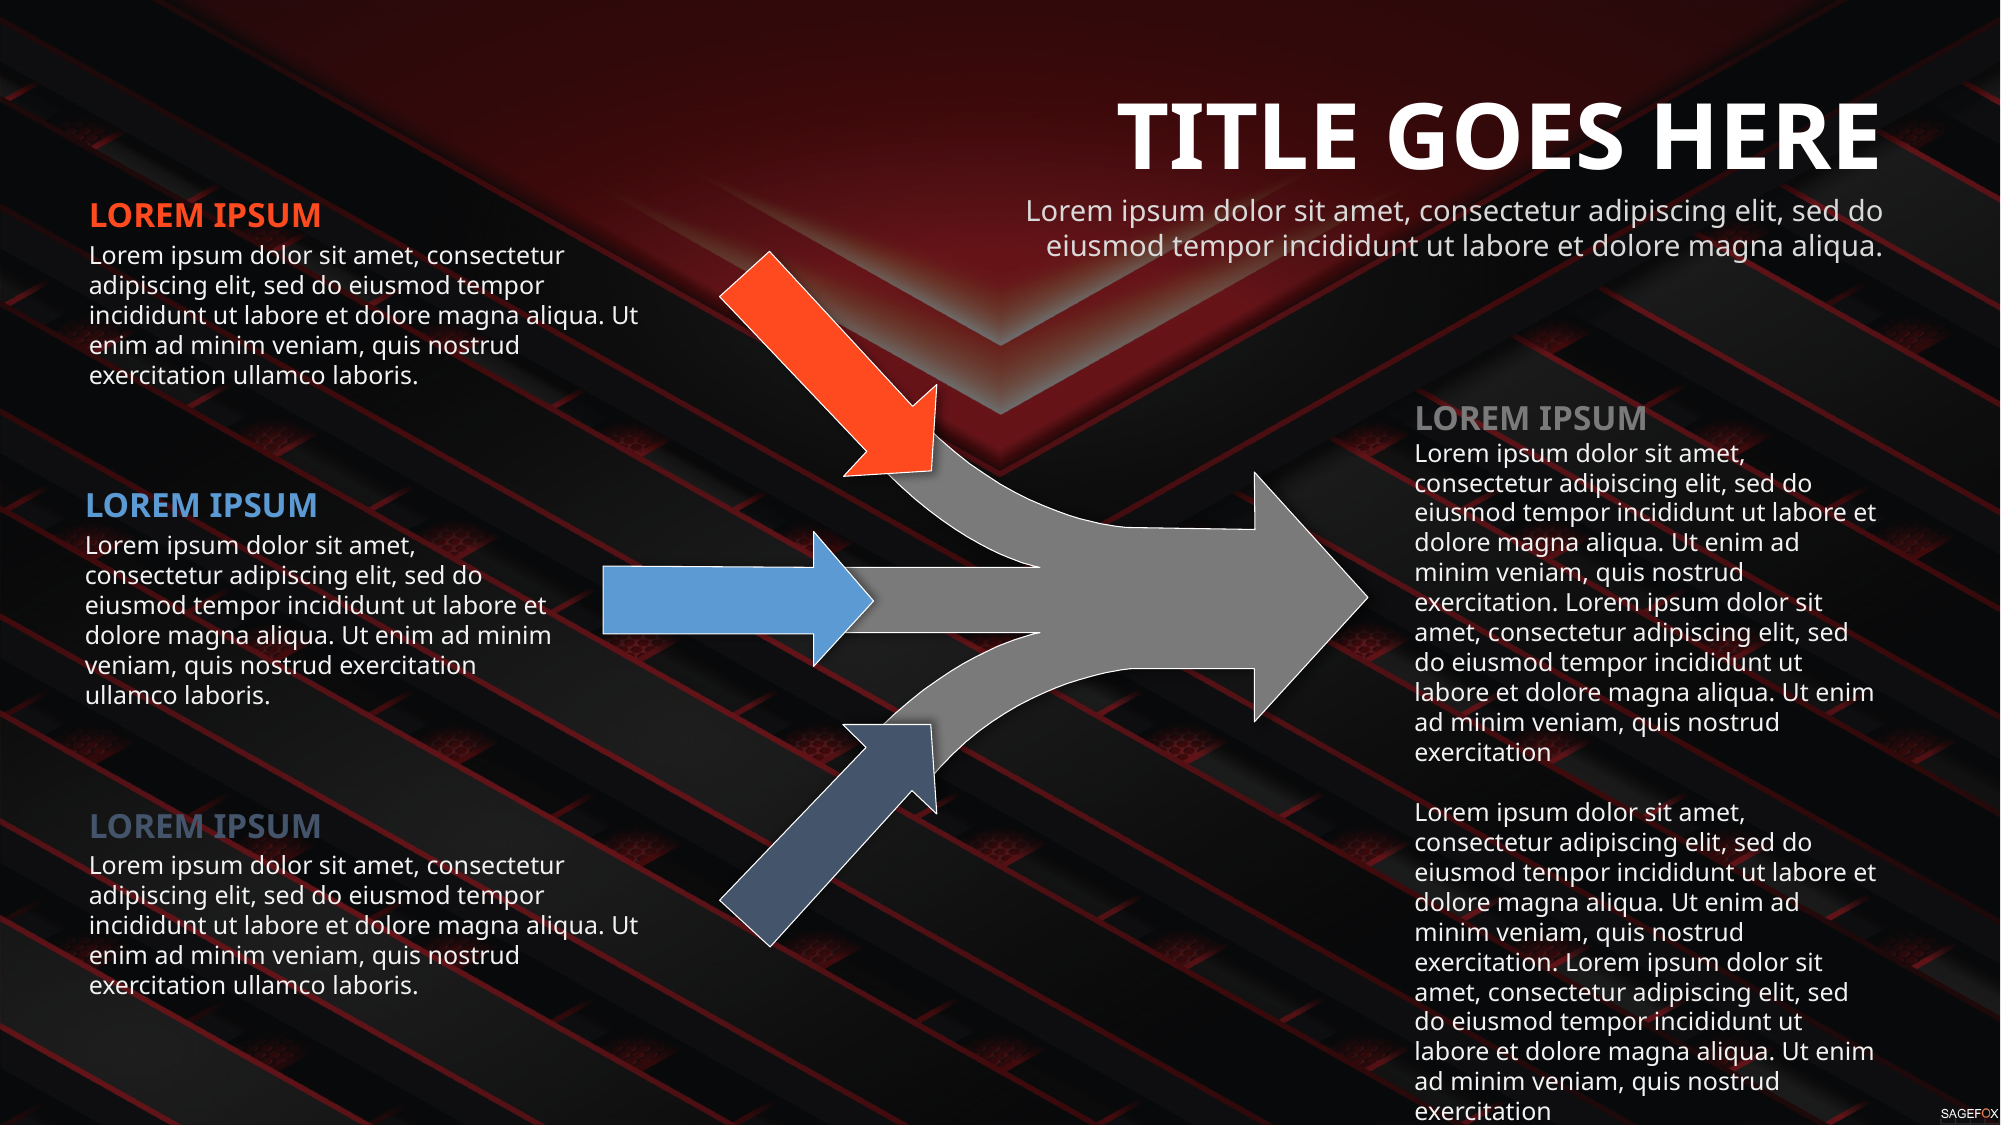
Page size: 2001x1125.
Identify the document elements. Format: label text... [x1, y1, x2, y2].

text_box LOREM IPSUM Lorem ipsum dolor sit amet, consectetur adipiscing elit, sed do eiusmod tempor incididunt ut labore et dolore magna aliqua. Ut enim ad minim veniam, quis nostrud exercitation ullamco laboris. [73, 797, 677, 1007]
text_box [719, 251, 937, 477]
picture [0, 0, 2001, 1125]
text_box LOREM IPSUM Lorem ipsum dolor sit amet, consectetur adipiscing elit, sed do eiusmod tempor incididunt ut labore et dolore magna aliqua. Ut enim ad minim veniam, quis nostrud exercitation ullamco laboris. [73, 187, 677, 397]
text_box [719, 724, 937, 947]
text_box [944, 70, 1899, 271]
text_box [603, 531, 874, 667]
text_box [860, 441, 1369, 764]
text_box LOREM IPSUM Lorem ipsum dolor sit amet, consectetur adipiscing elit, sed do eiusmod tempor incididunt ut labore et dolore magna aliqua. Ut enim ad minim veniam, quis nostrud exercitation ullamco laboris. [69, 477, 570, 717]
text_box LOREM IPSUM Lorem ipsum dolor sit amet, consectetur adipiscing elit, sed do eiusmod tempor incididunt ut labore et dolore magna aliqua. Ut enim ad minim veniam, quis nostrud exercitation. Lorem ipsum dolor sit amet, consectetur adipiscing elit, sed do eiusmod tempor incididunt ut labore et dolore magna aliqua. Ut enim ad minim veniam, quis nostrud exercitation Lorem ipsum dolor sit amet, consectetur adipiscing elit, sed do eiusmod tempor incididunt ut labore et dolore magna aliqua. Ut enim ad minim veniam, quis nostrud exercitation. Lorem ipsum dolor sit amet, consectetur adipiscing elit, sed do eiusmod tempor incididunt ut labore et dolore magna aliqua. Ut enim ad minim veniam, quis nostrud exercitation [1399, 389, 1897, 1125]
